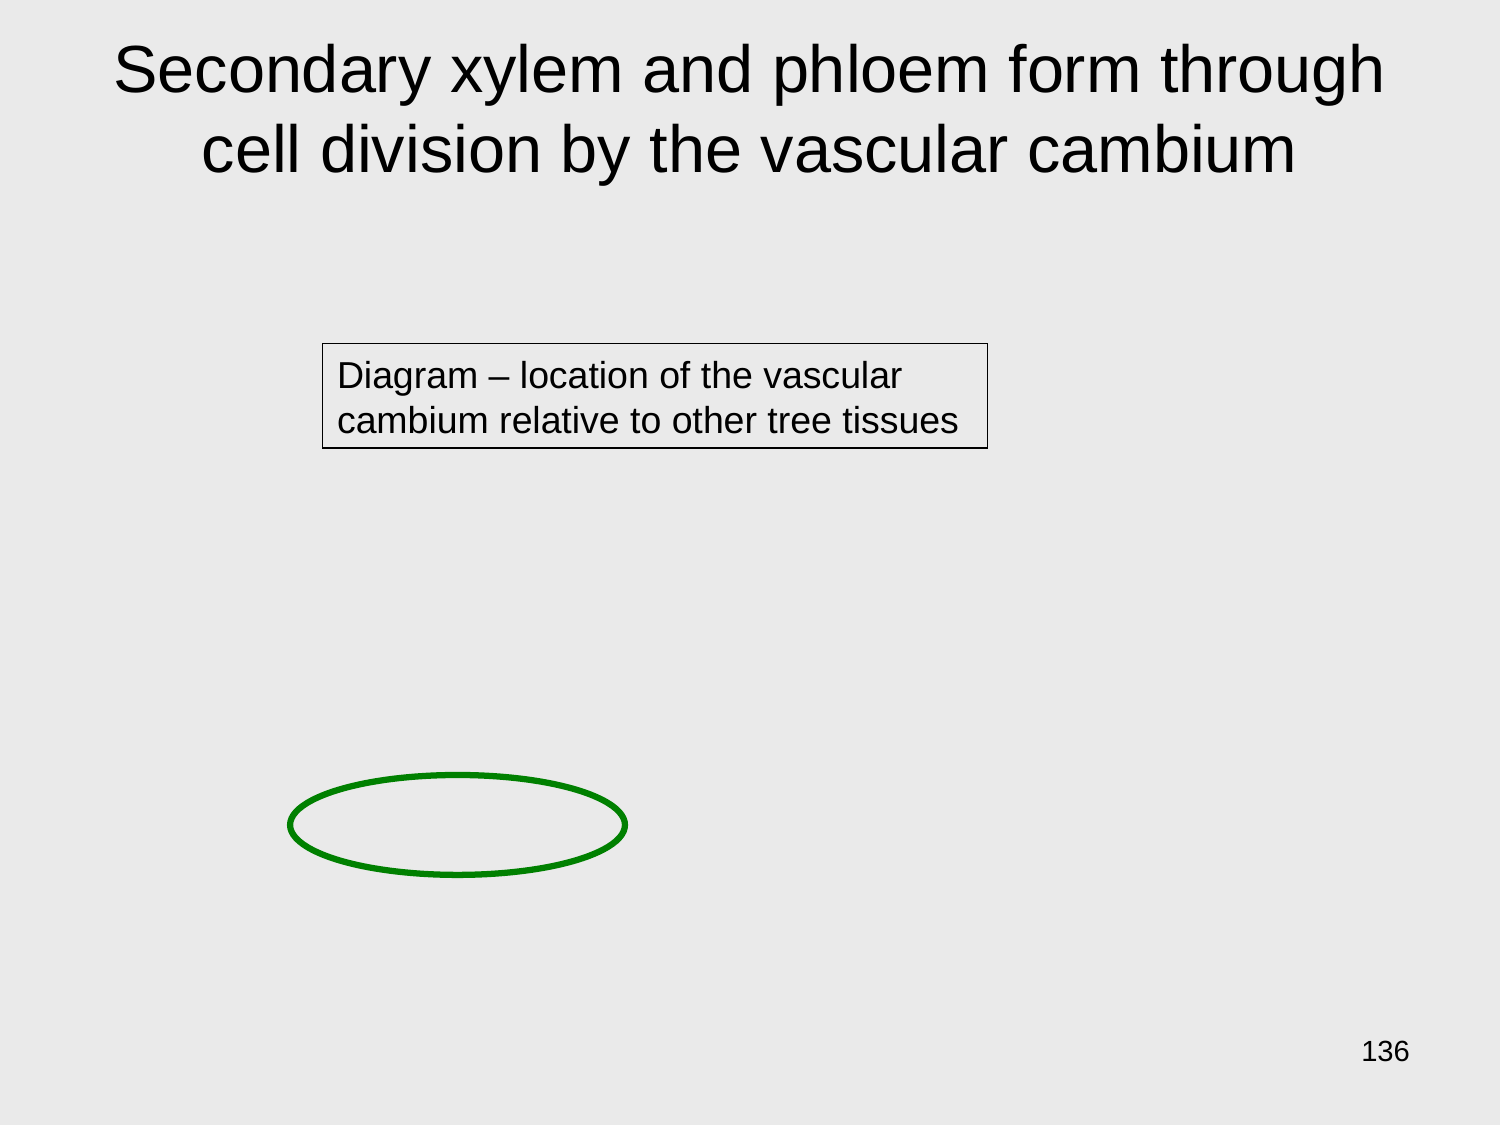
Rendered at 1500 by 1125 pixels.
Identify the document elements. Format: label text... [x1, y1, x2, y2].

slide_number 136 [1074, 1024, 1425, 1103]
text_box [290, 774, 625, 875]
title Secondary xylem and phloem form through cell division by the vascular cambium [56, 12, 1444, 200]
text_box Diagram – location of the vascular cambium relative to other tree tissues [322, 343, 988, 449]
